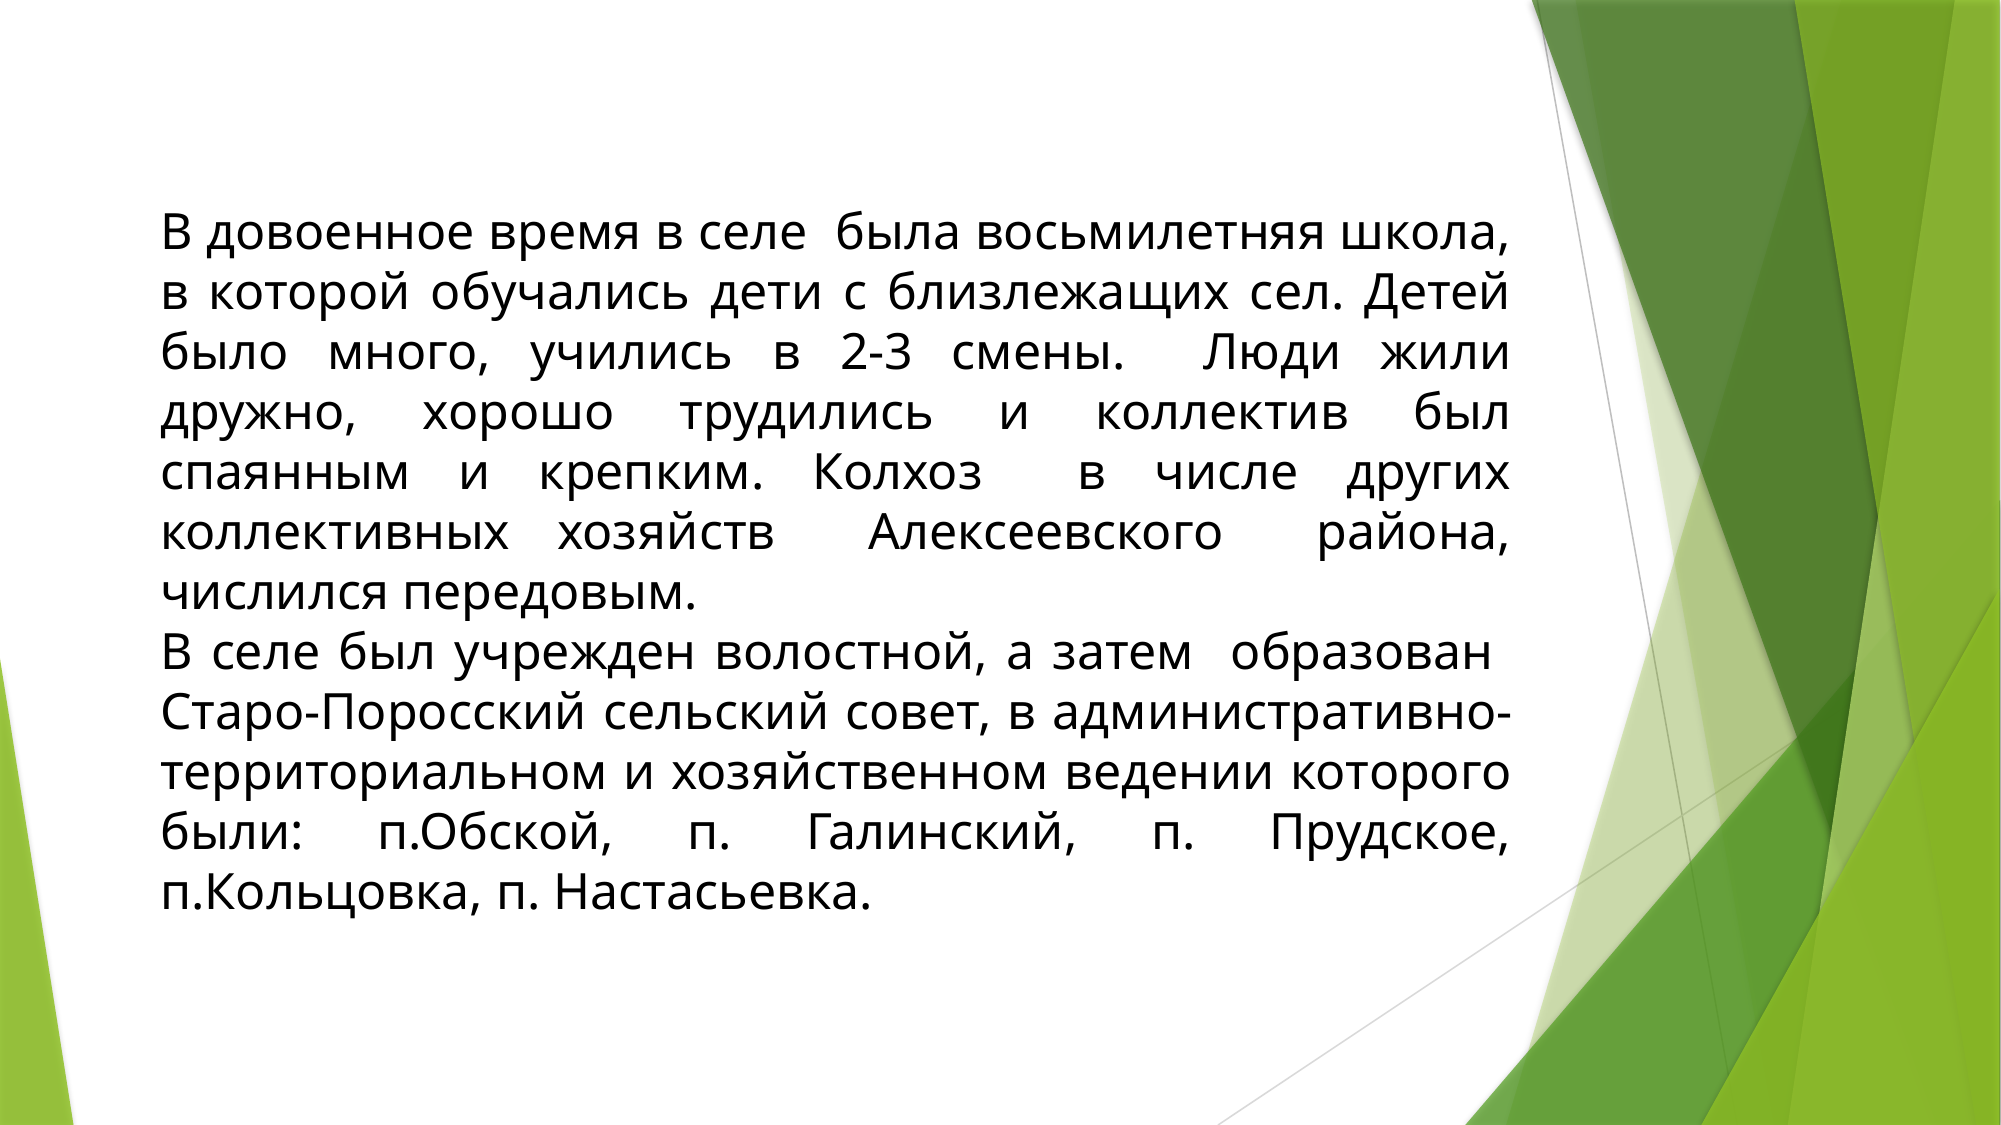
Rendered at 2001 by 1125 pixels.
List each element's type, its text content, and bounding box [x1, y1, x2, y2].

text_box В довоенное время в селе была восьмилетняя школа, в которой обучались дети с близлежащих сел. Детей было много, учились в 2-3 смены. Люди жили дружно, хорошо трудились и коллектив был спаянным и крепким. Колхоз в числе других коллективных хозяйств Алексеевского района, числился передовым. В селе был учрежден волостной, а затем образован Старо-Поросский сельский совет, в административно-территориальном и хозяйственном ведении которого были: п.Обской, п. Галинский, п. Прудское, п.Кольцовка, п. Настасьевка. [145, 192, 1527, 928]
